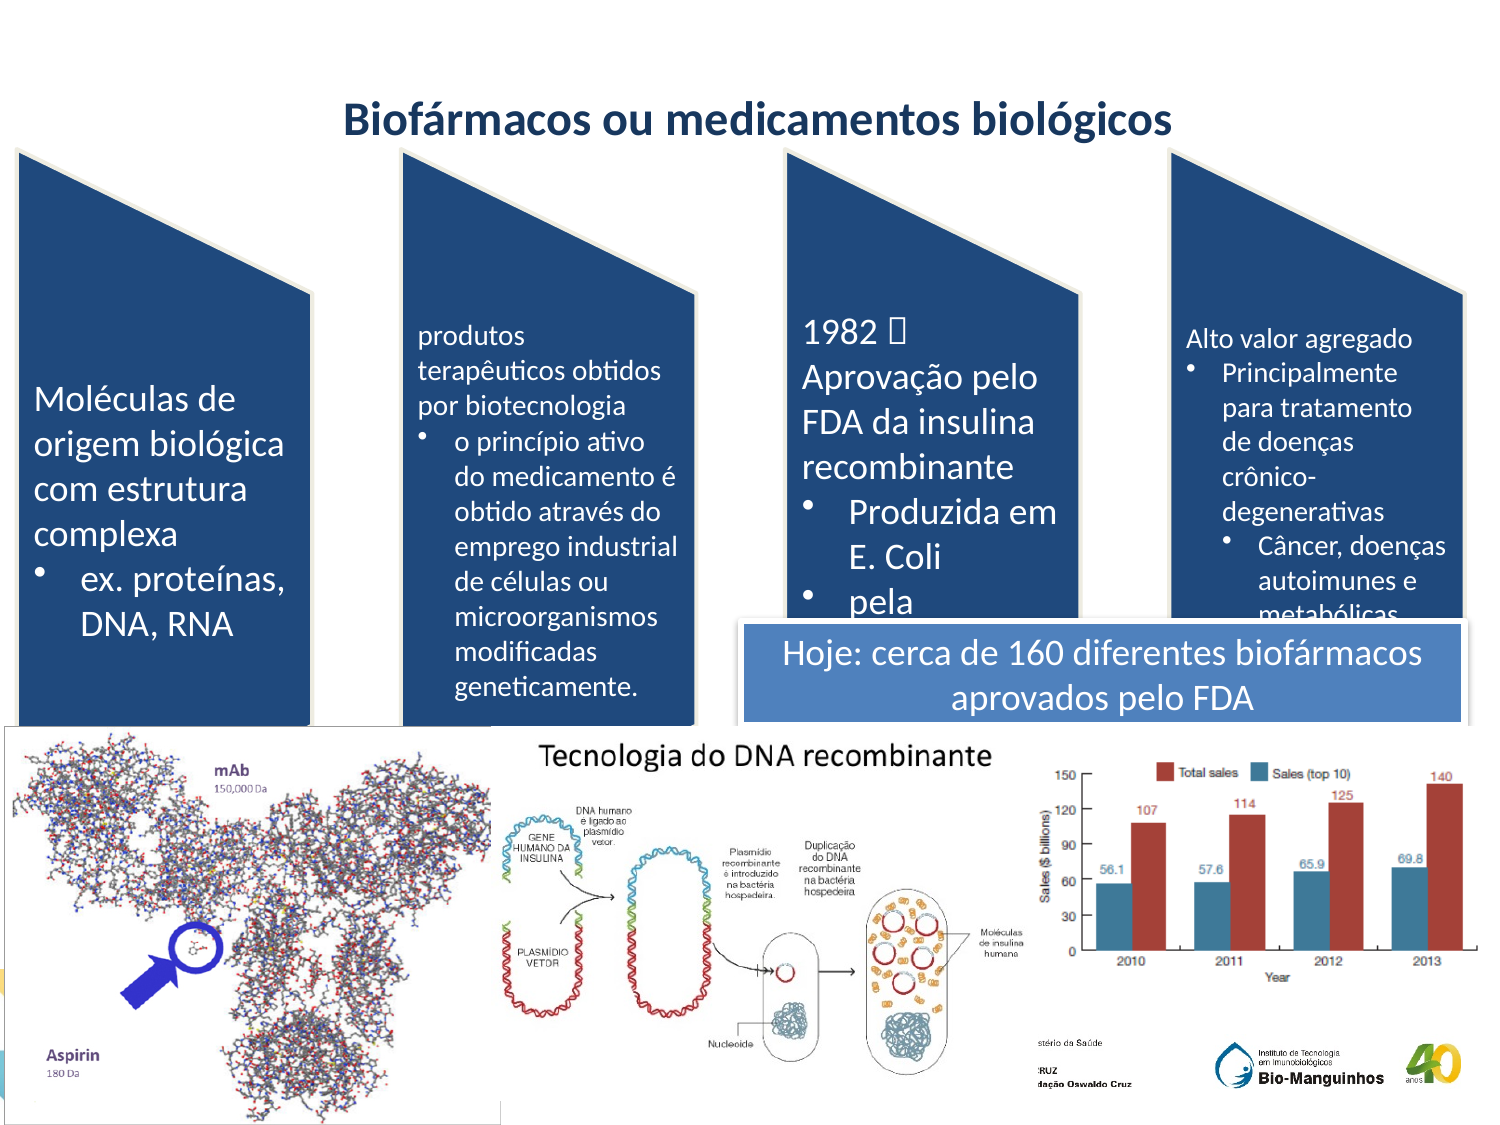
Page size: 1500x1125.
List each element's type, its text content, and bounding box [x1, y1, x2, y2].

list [16, 148, 1465, 725]
picture [0, 726, 1500, 1125]
title Biofármacos ou medicamentos biológicos [94, 19, 1424, 147]
